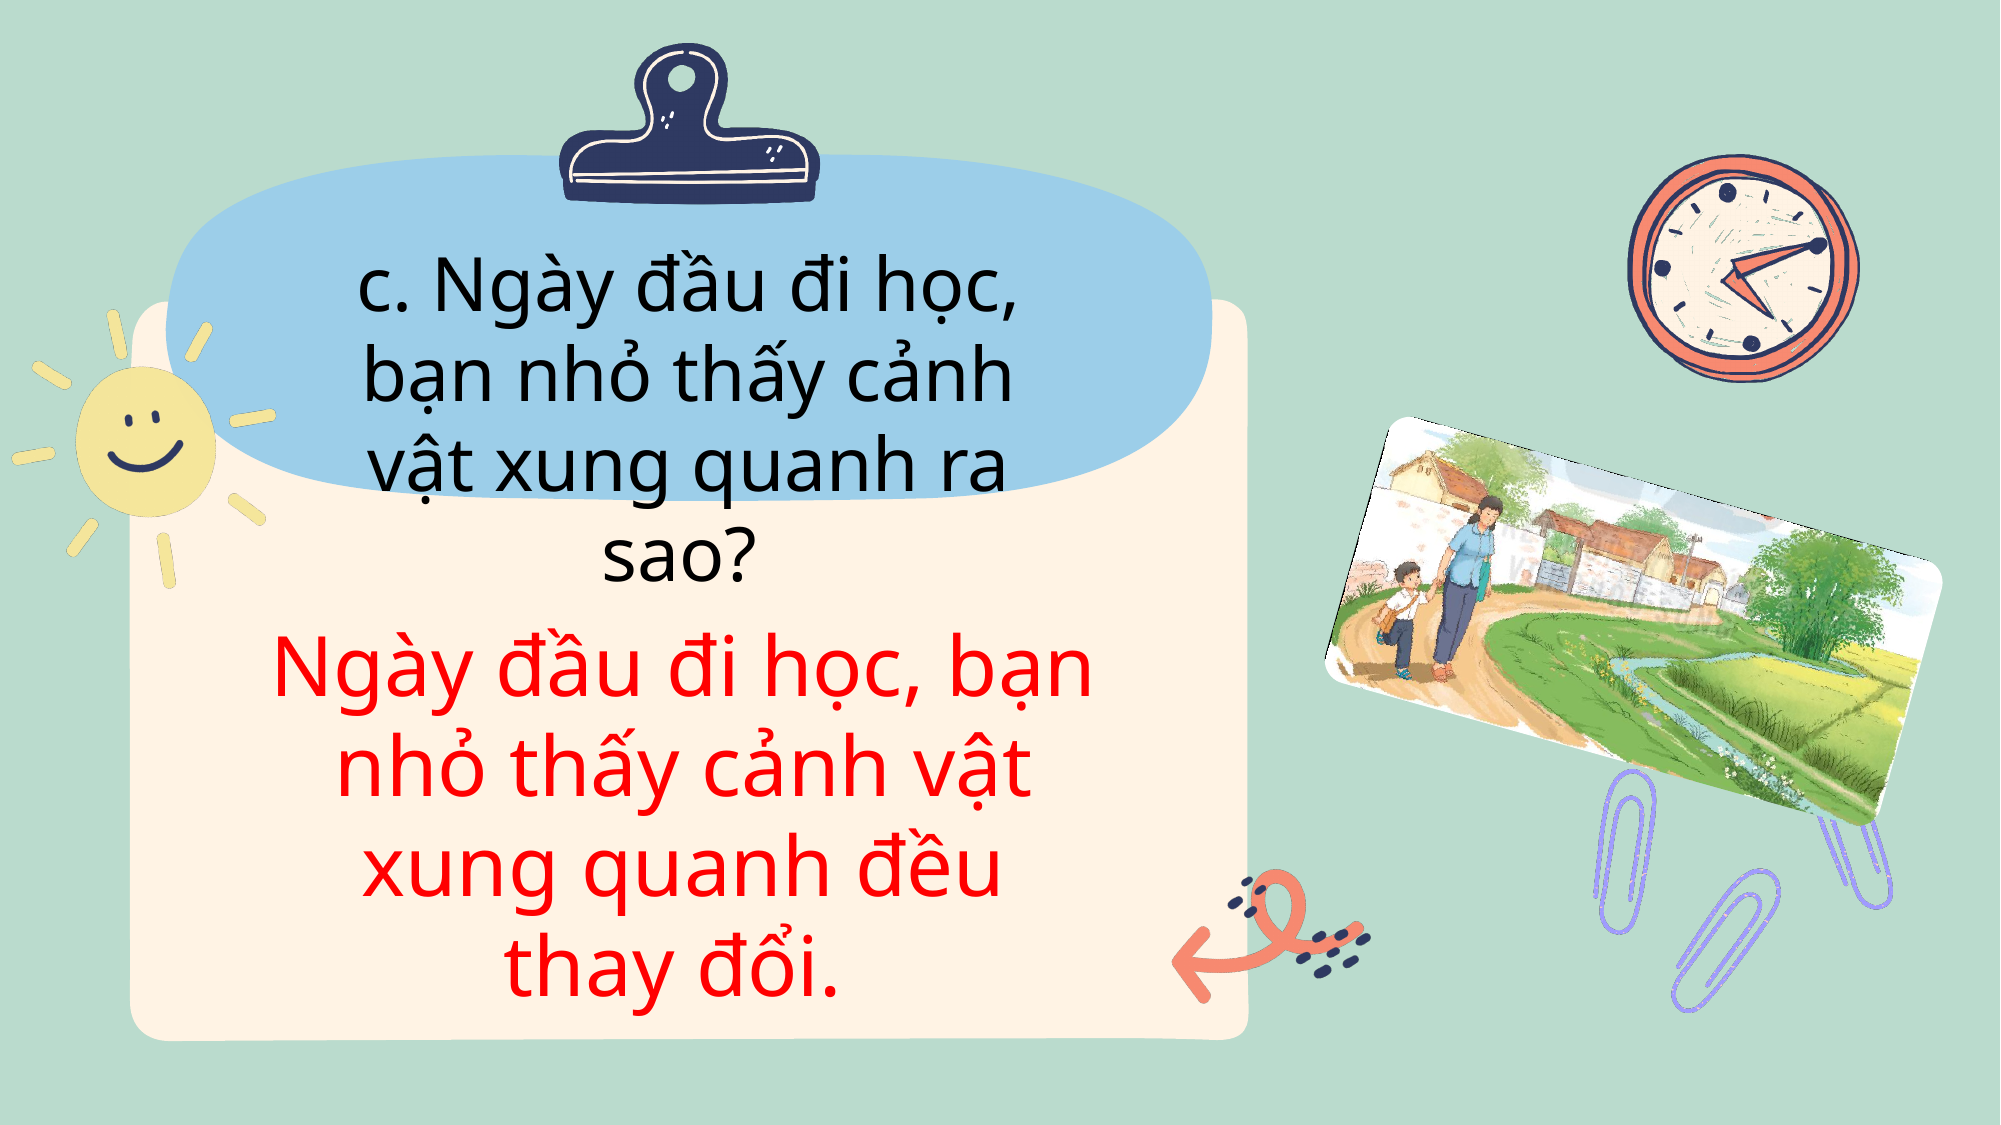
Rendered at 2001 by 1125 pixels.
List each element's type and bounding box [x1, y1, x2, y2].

picture [0, 303, 282, 611]
picture [557, 41, 821, 205]
text_box [129, 299, 1249, 1042]
picture [1626, 153, 1860, 383]
picture [1327, 416, 1941, 1013]
text_box [269, 529, 1099, 917]
text_box [165, 153, 1213, 502]
picture [1206, 830, 1377, 1032]
